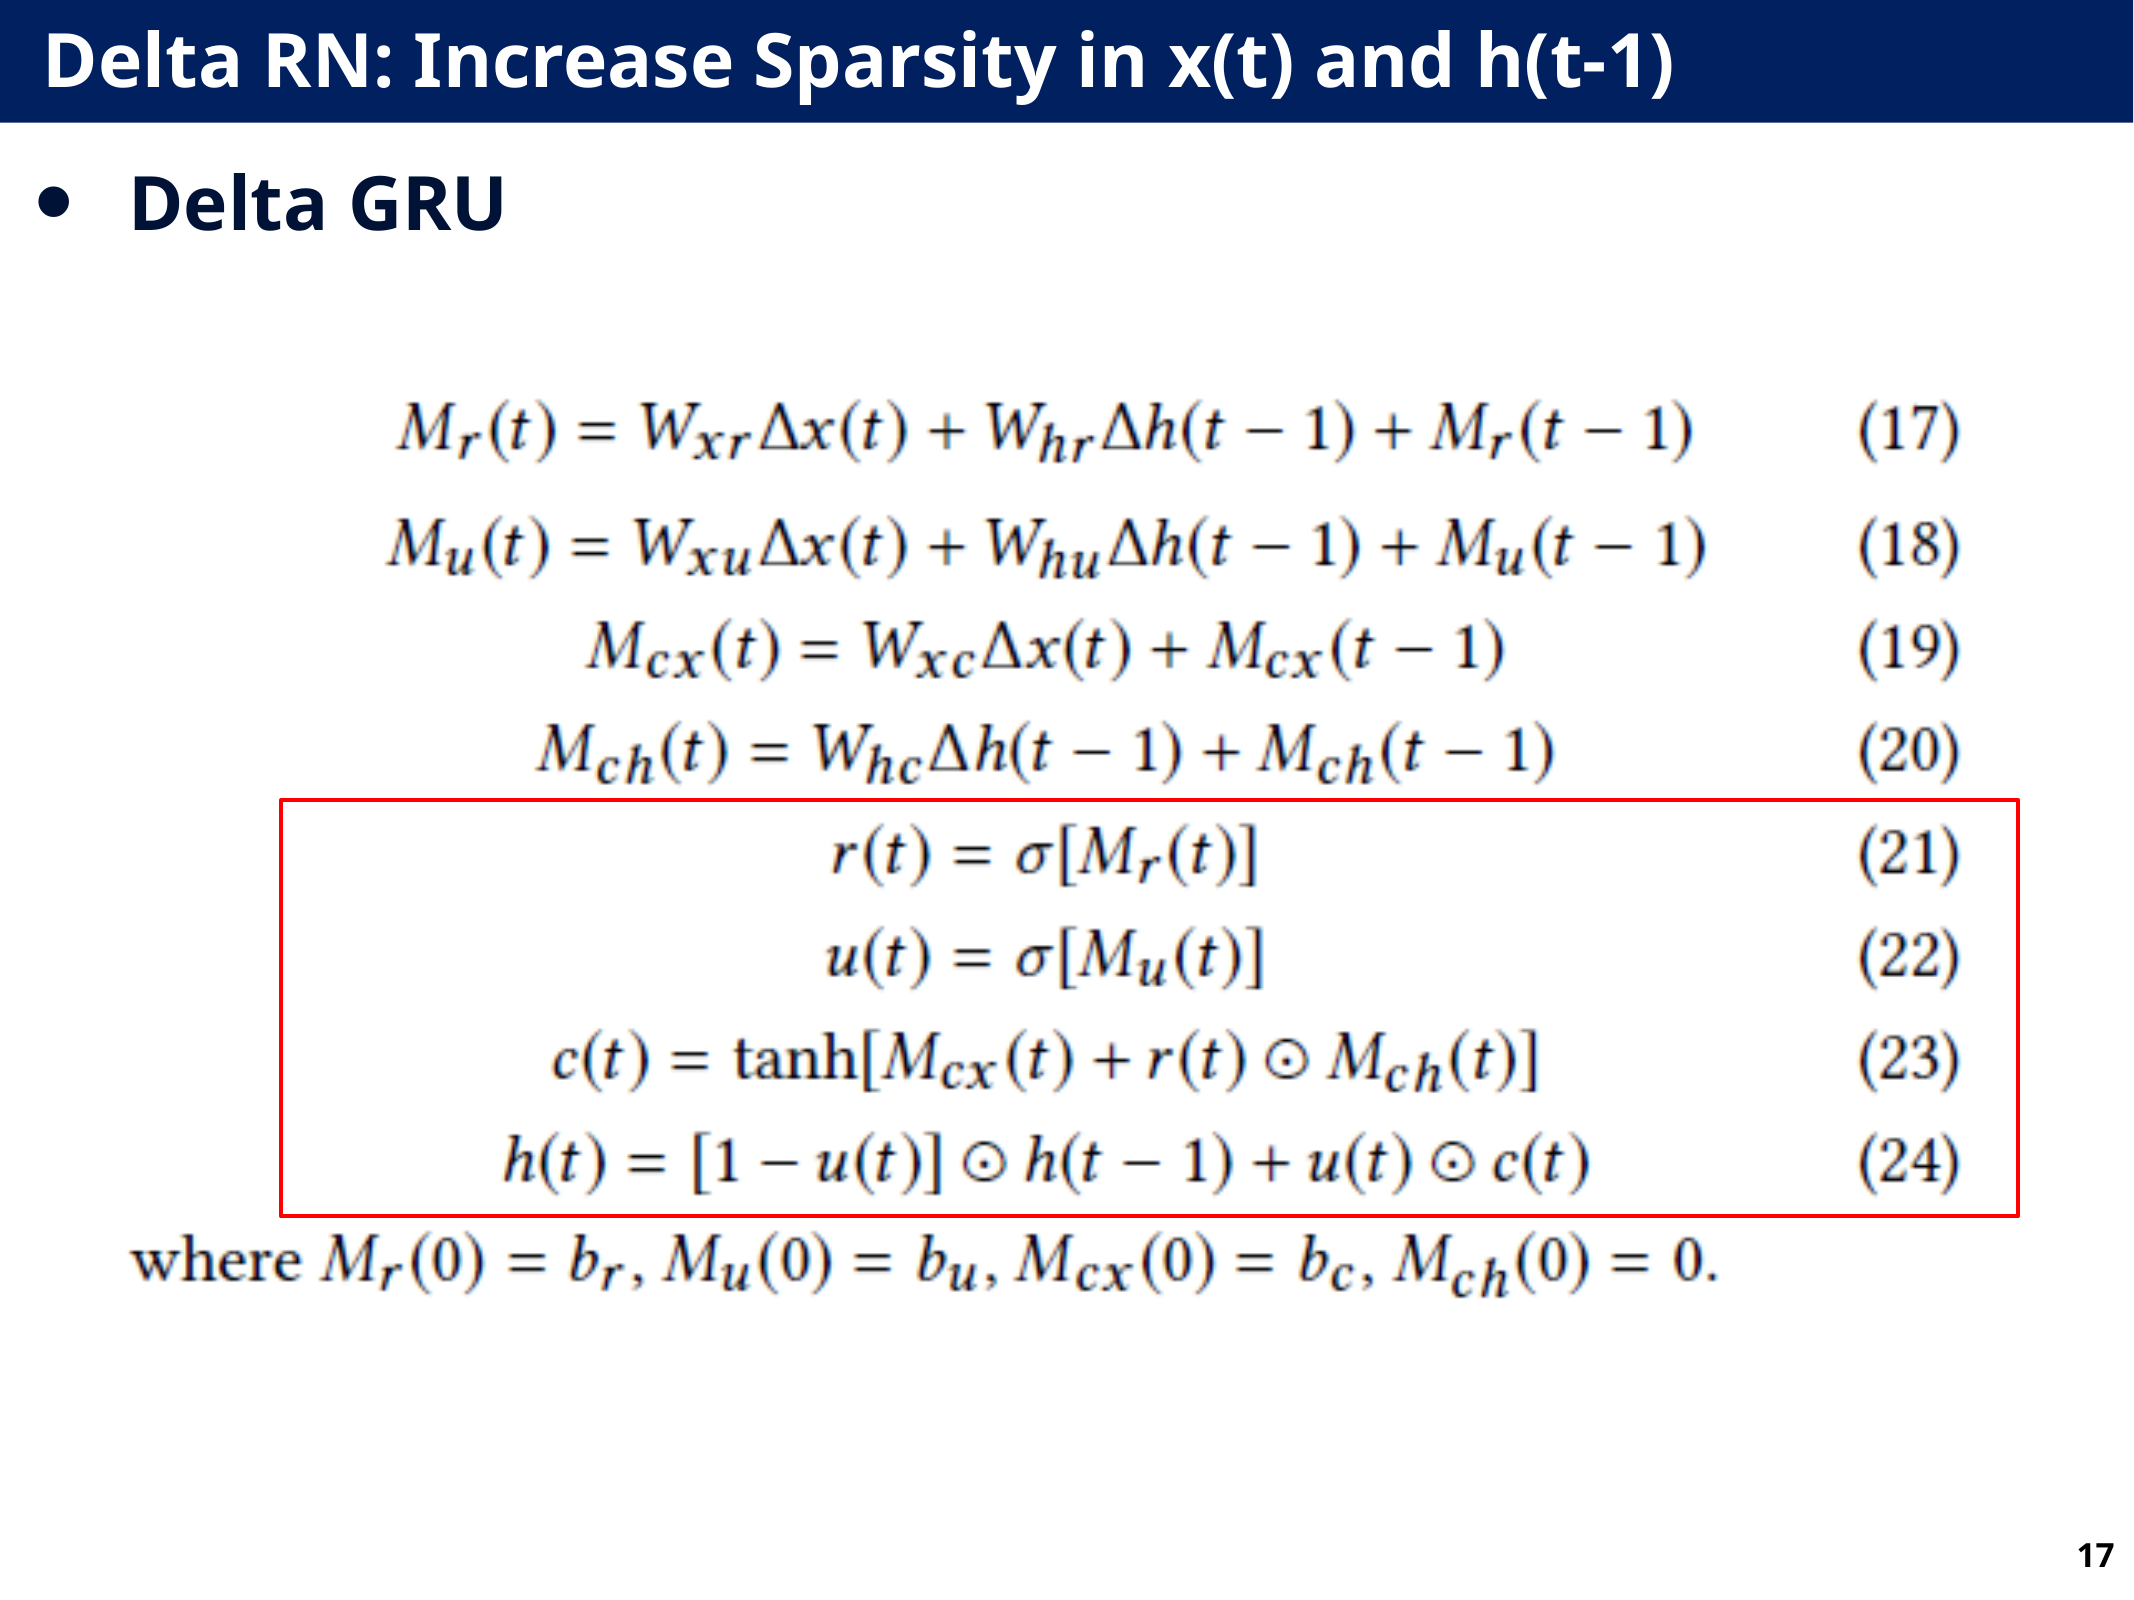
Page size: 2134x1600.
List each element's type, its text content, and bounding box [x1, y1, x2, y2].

picture [100, 394, 2005, 1312]
title Delta RN: Increase Sparsity in x(t) and h(t-1) [0, 0, 2134, 123]
list Delta GRU [34, 155, 2112, 1401]
slide_number 17 [1632, 1514, 2130, 1600]
text_box [2012, 800, 2019, 1217]
